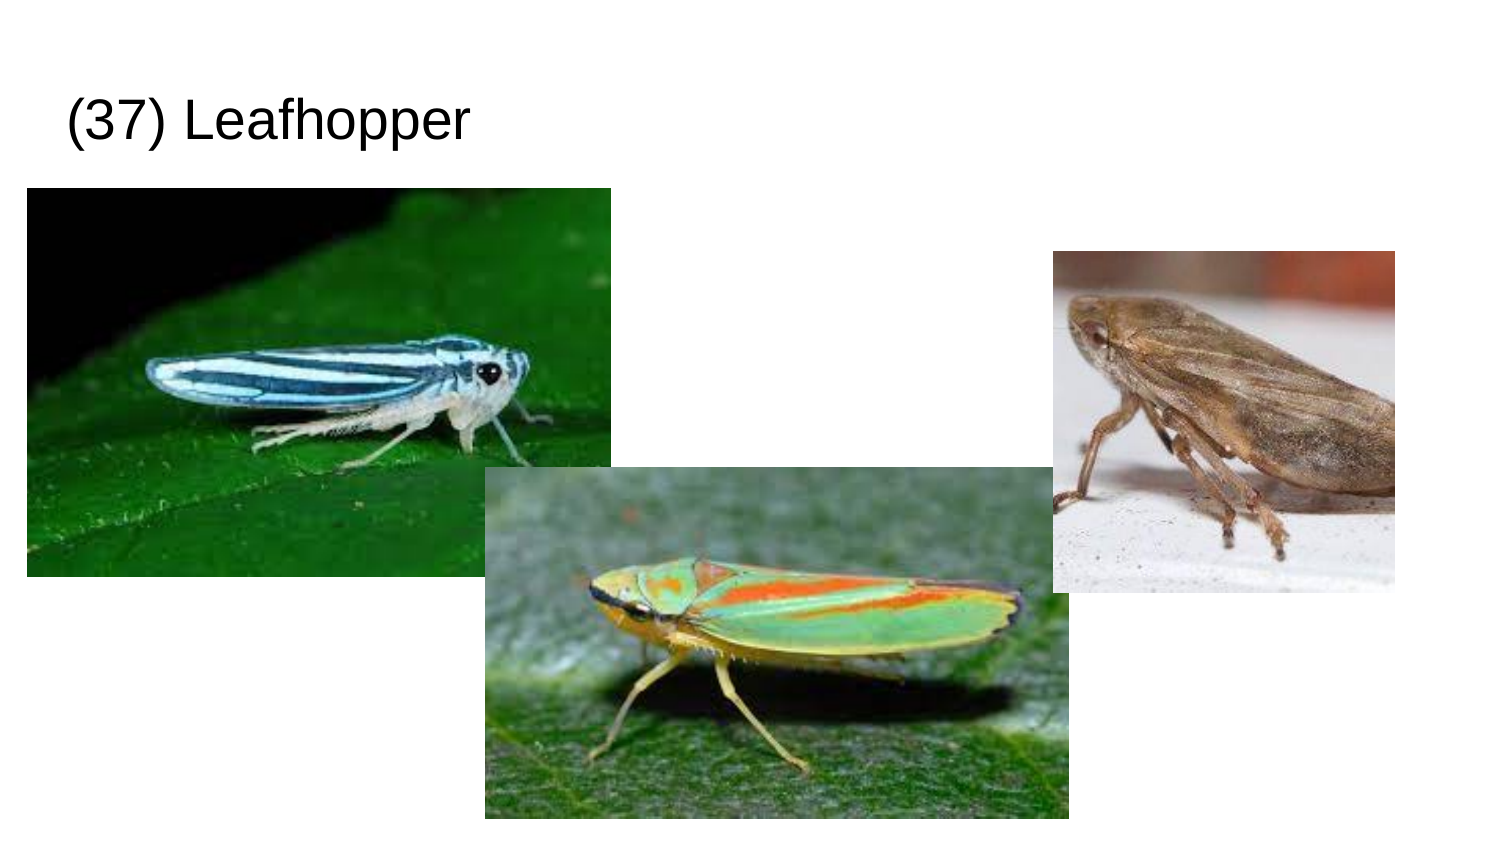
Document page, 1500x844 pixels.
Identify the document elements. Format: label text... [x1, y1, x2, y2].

title (37) Leafhopper [51, 72, 1449, 167]
picture [27, 188, 1395, 819]
